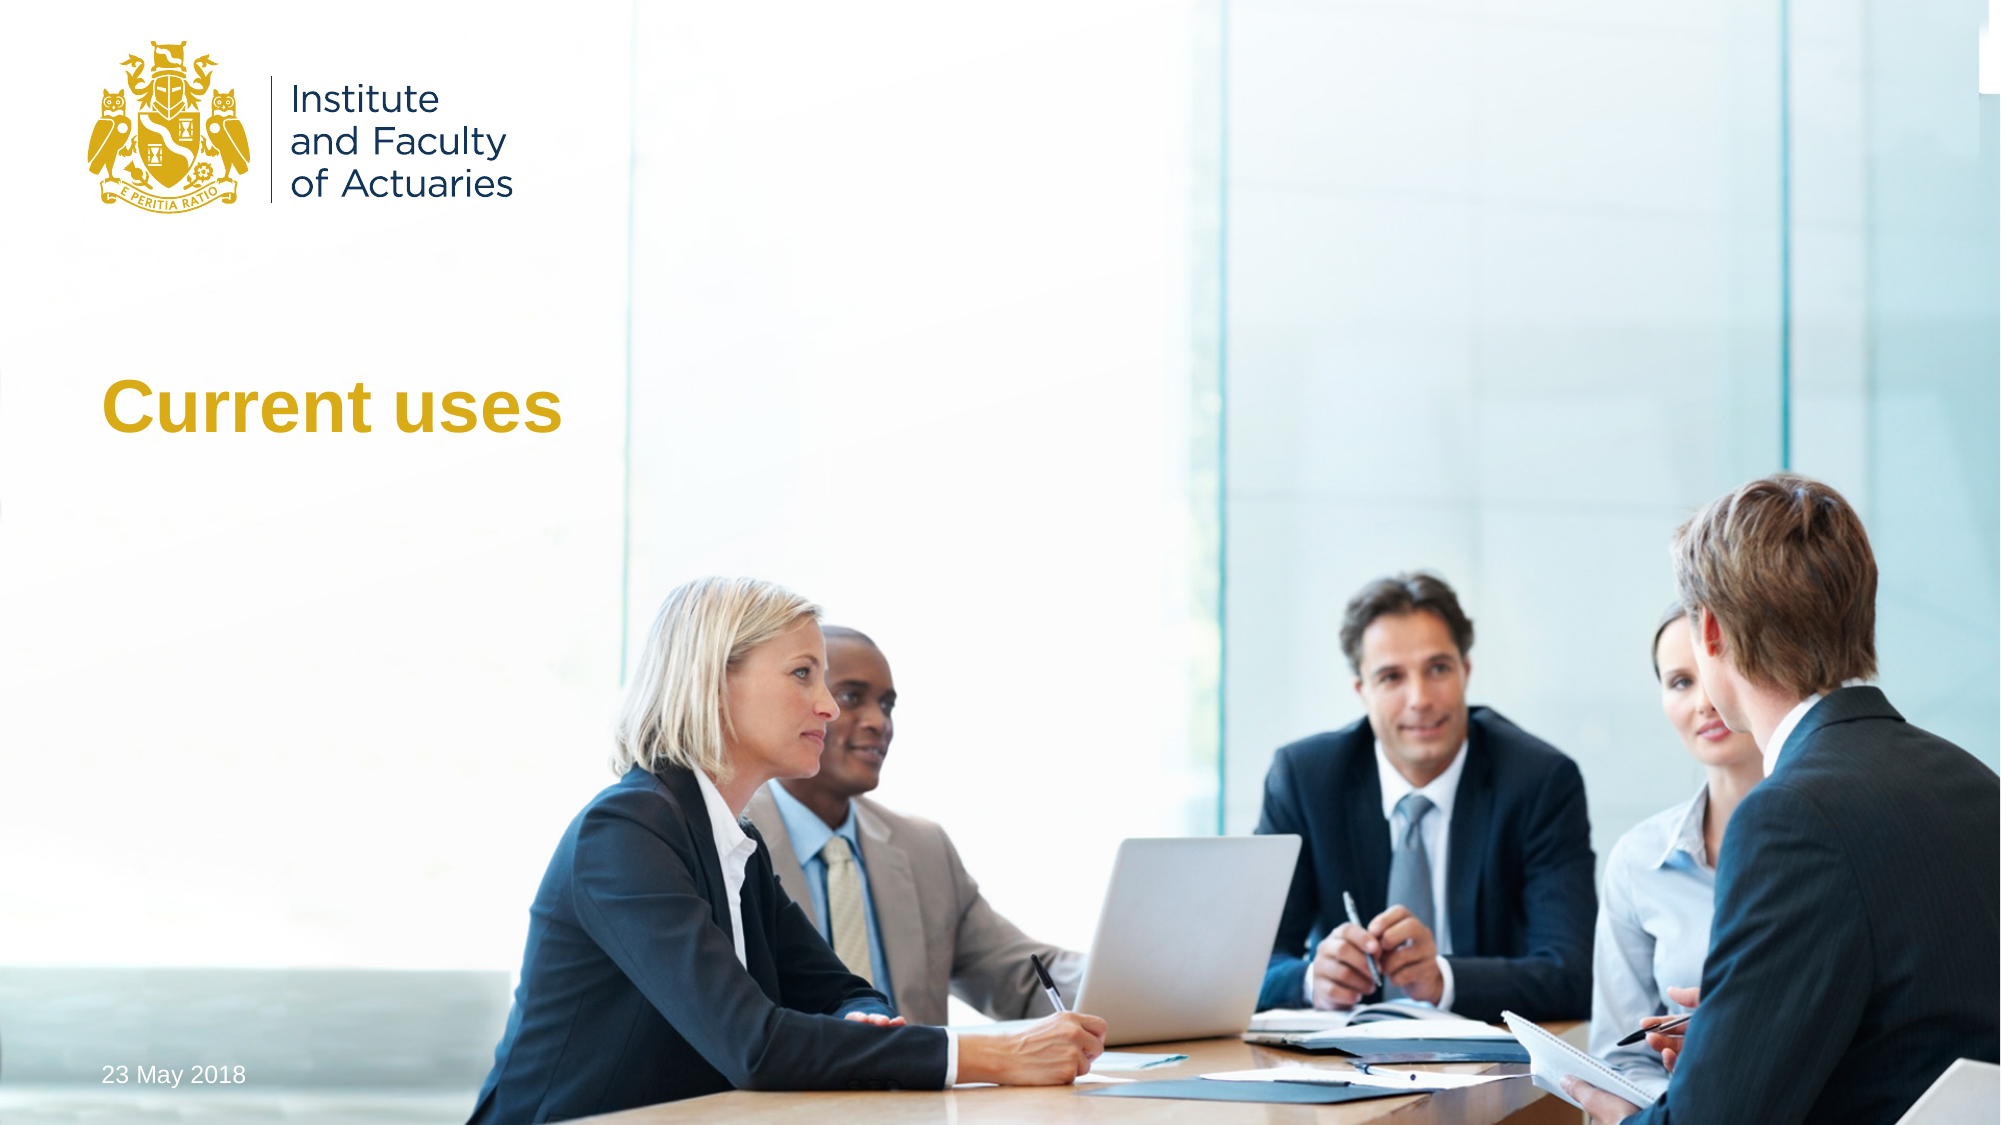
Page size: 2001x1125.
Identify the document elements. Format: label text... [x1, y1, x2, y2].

title Current uses [86, 350, 1900, 563]
picture [0, 0, 2001, 1125]
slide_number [86, 1051, 567, 1106]
